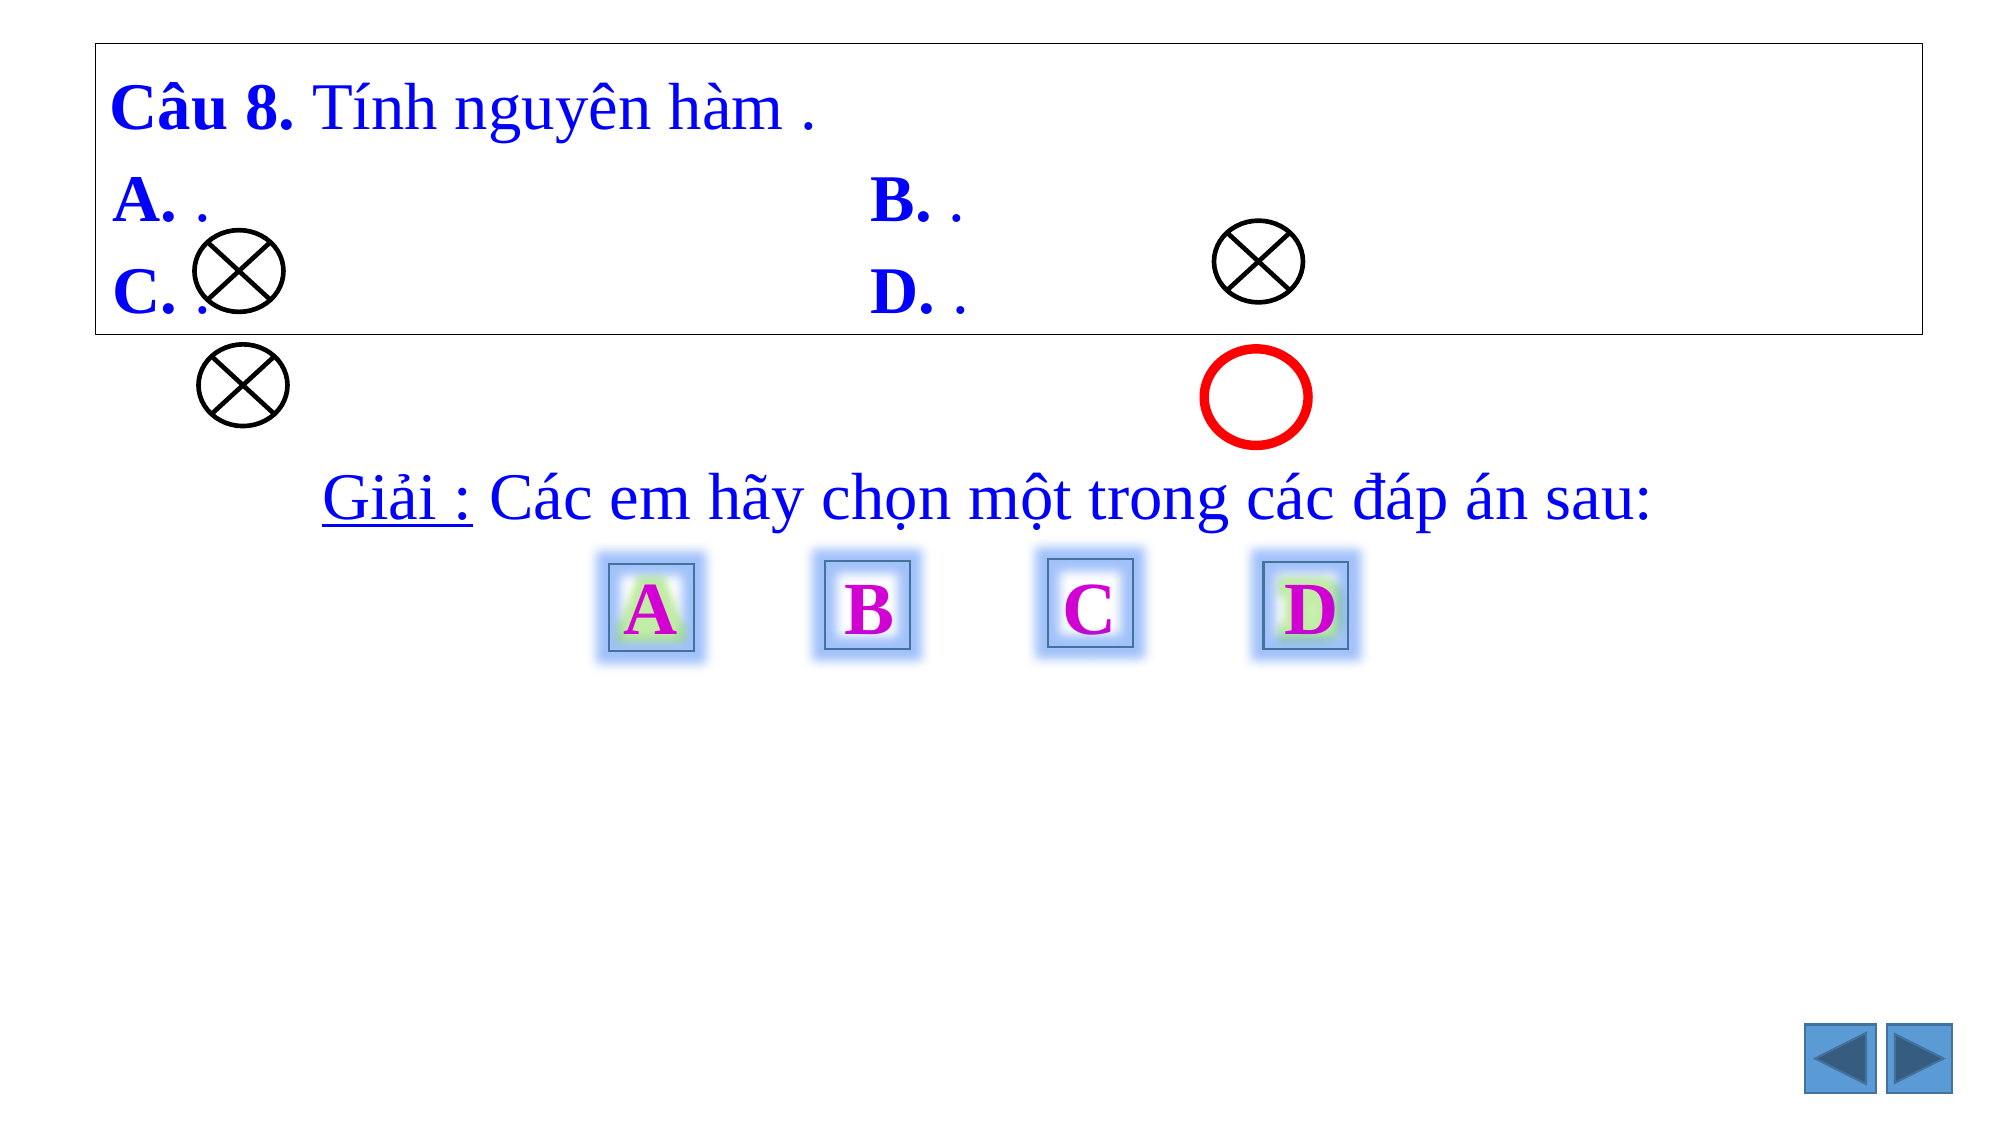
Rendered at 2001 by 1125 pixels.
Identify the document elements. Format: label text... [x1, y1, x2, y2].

text_box [1804, 1023, 1877, 1094]
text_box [1047, 552, 1133, 659]
text_box Giải : Các em hãy chọn một trong các đáp án sau: [307, 445, 1671, 541]
text_box [1212, 219, 1305, 304]
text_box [608, 552, 694, 659]
text_box [1203, 347, 1310, 445]
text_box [824, 552, 910, 659]
text_box [1886, 1023, 1953, 1094]
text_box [1263, 552, 1355, 659]
text_box [197, 343, 289, 428]
text_box [193, 229, 285, 313]
